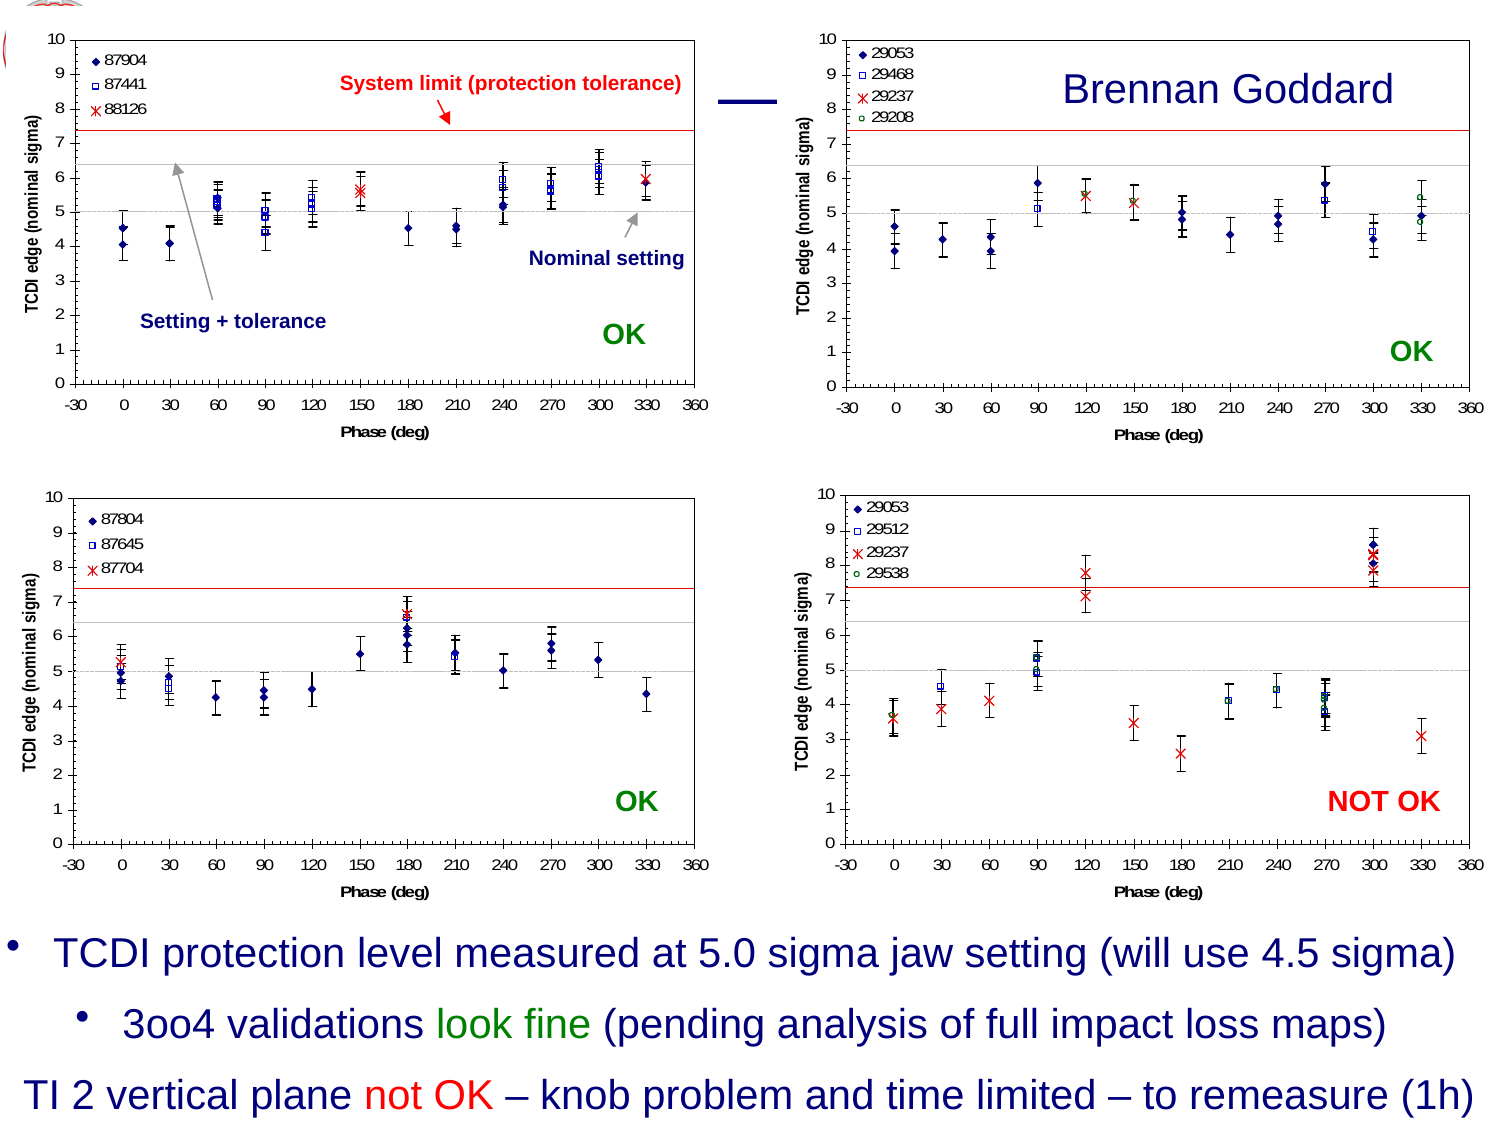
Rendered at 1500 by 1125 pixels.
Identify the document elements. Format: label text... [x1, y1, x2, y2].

picture [769, 0, 1500, 926]
picture [0, 0, 726, 926]
text_box TCDI protection level measured at 5.0 sigma jaw setting (will use 4.5 sigma) 3oo4 validations look fine (pending analysis of full impact loss maps) TI 2 vertical plane not OK – knob problem and time limited – to remeasure (1h) [0, 918, 1500, 1125]
